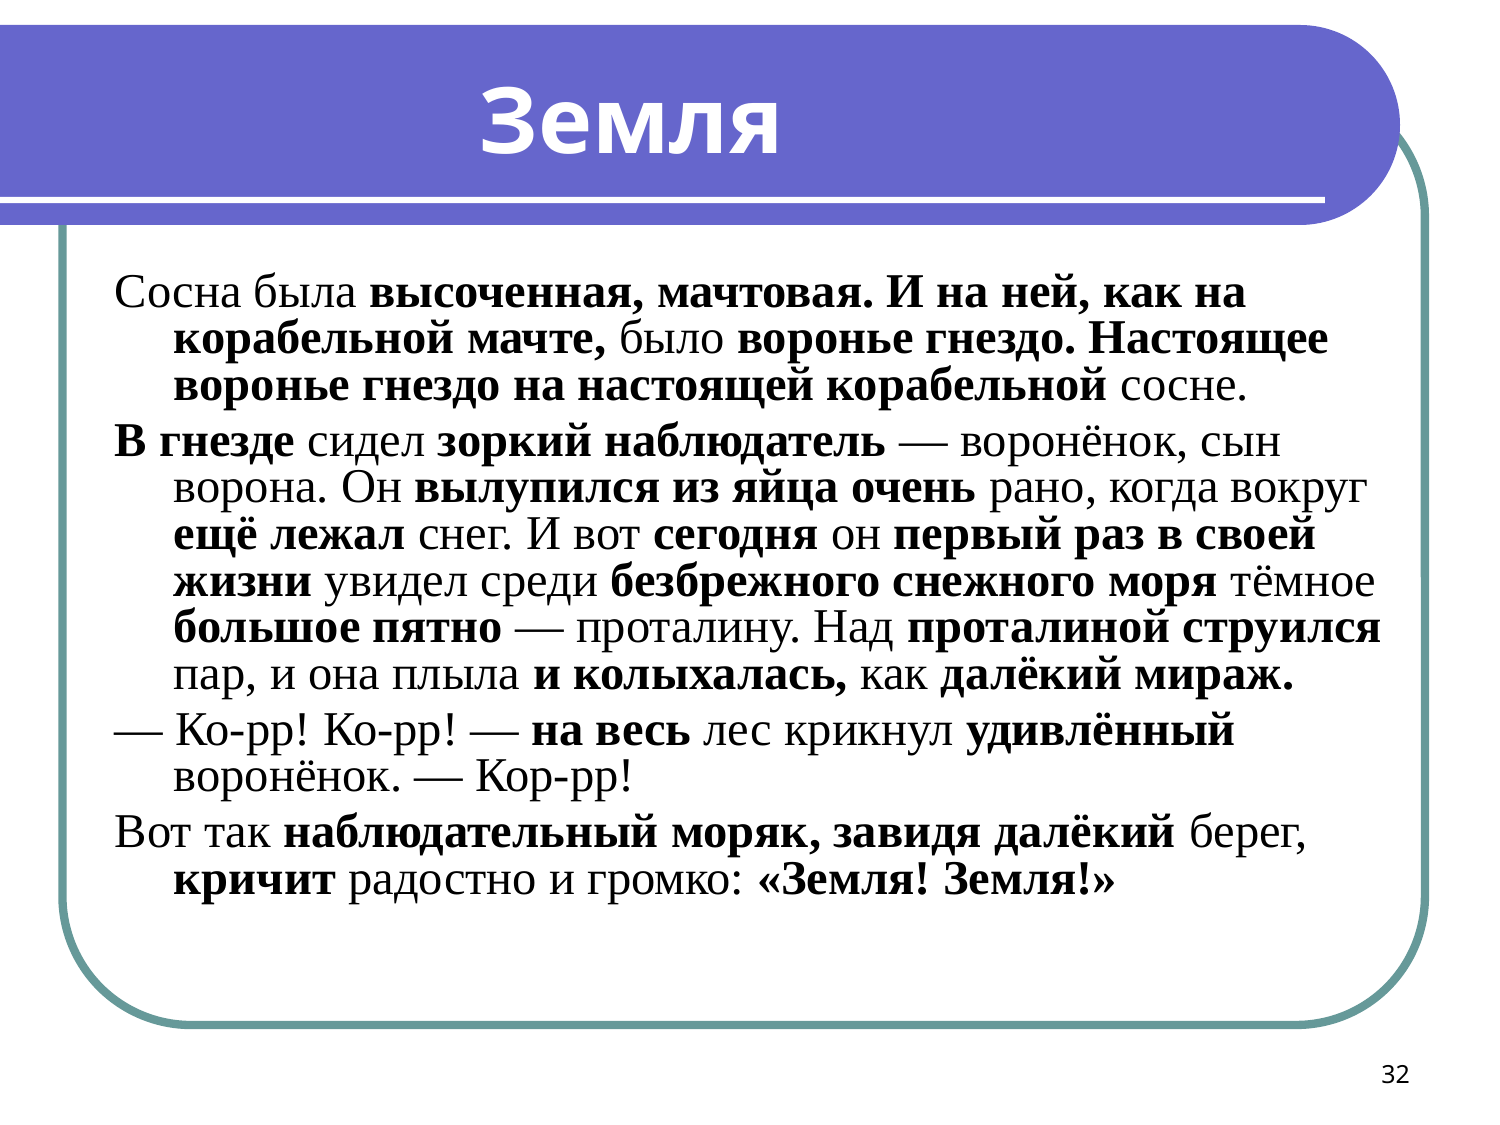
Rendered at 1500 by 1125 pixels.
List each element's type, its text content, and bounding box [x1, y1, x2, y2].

list Сосна была высоченная, мачтовая. И на ней, как на корабельной мачте, было воронье гнездо. Насто­ящее воронье гнездо на настоящей корабельной со­сне. В гнезде сидел зоркий наблюдатель — воронёнок, сын ворона. Он вылупился из яйца очень рано, когда вокруг ещё лежал снег. И вот сегодня он первый раз в своей жизни увидел среди безбрежного снежного моря тёмное большое пятно — проталину. Над прота­линой струился пар, и она плыла и колыхалась, как да­лёкий мираж. — Ко-рр! Ко-рр! — на весь лес крикнул удивлён­ный воронёнок. — Кор-рр! Вот так наблюдательный моряк, завидя далёкий берег, кричит радостно и громко: «Земля! Земля!» [99, 262, 1401, 988]
slide_number 32 [1074, 1024, 1426, 1101]
text_box Земля [464, 54, 799, 180]
